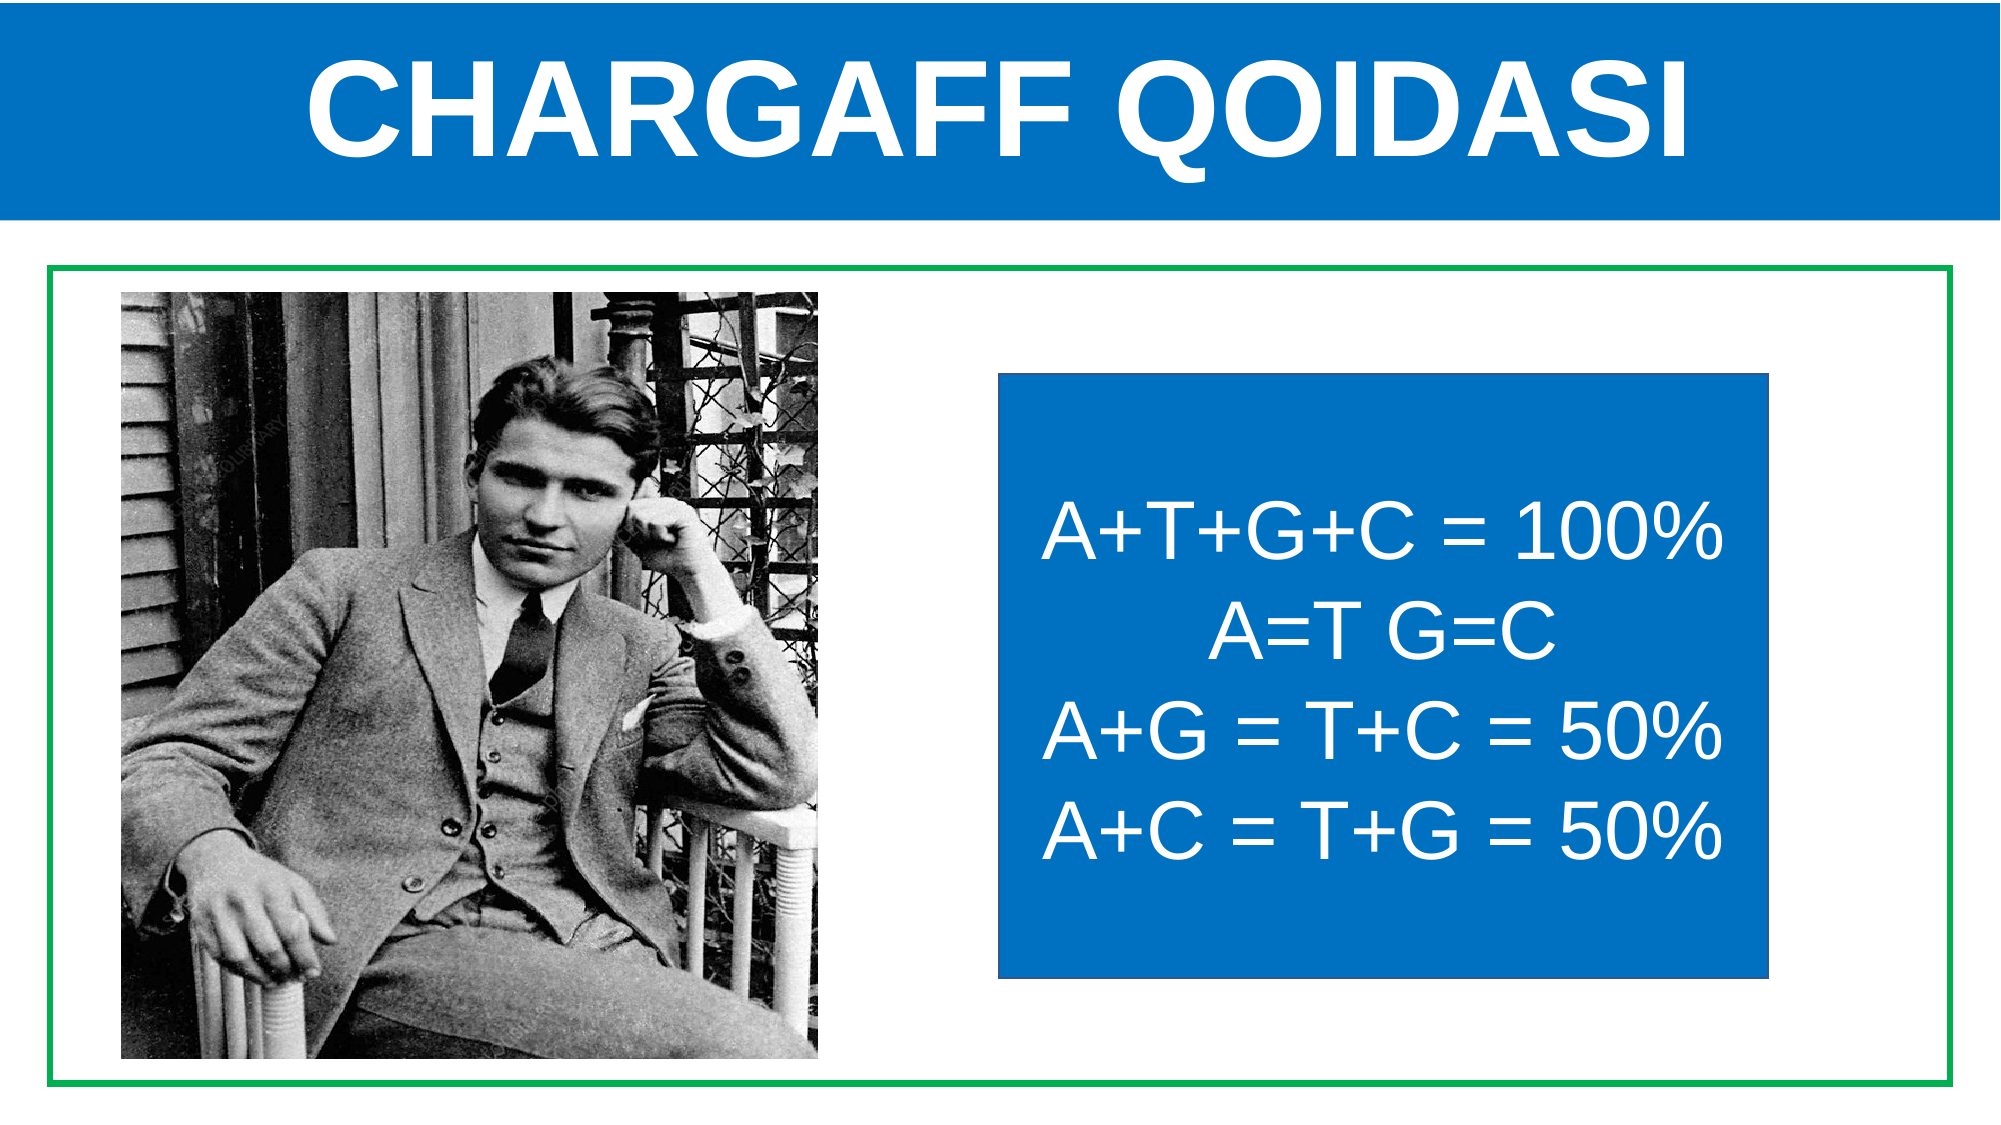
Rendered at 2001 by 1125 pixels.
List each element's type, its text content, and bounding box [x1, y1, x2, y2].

picture [121, 292, 818, 1059]
title CHARGAFF QOIDASI [0, 3, 2000, 221]
text_box [49, 267, 1951, 1085]
text_box A+T+G+C = 100% A=T G=C A+G = T+C = 50% A+C = T+G = 50% [998, 373, 1769, 979]
